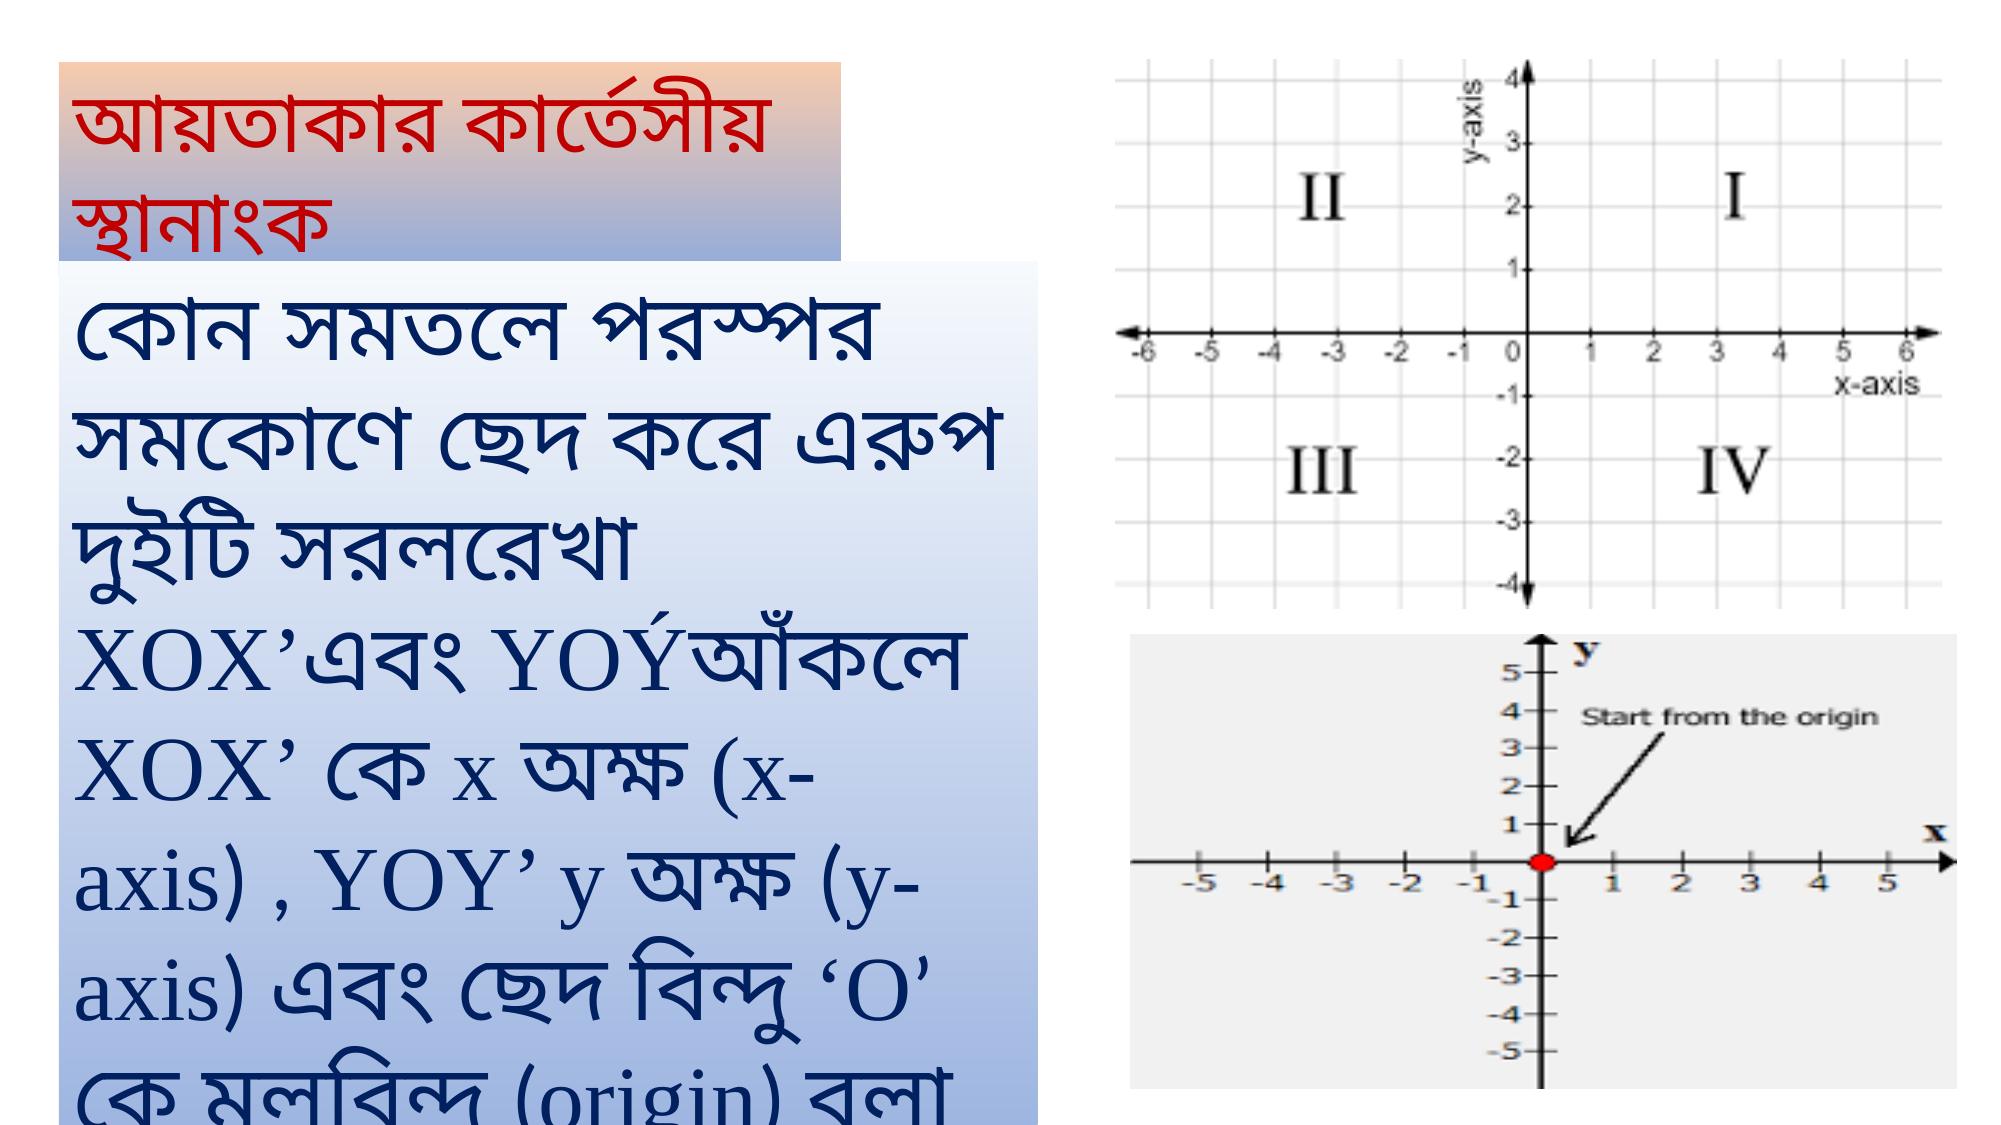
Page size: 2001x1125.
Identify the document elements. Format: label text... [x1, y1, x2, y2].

picture [1115, 59, 1942, 609]
text_box কোন সমতলে পরস্পর সমকোণে ছেদ করে এরুপ দুইটি সরলরেখা XOX’এবং YOÝআঁকলে XOX’ কে x অক্ষ (x-axis) , YOY’ y অক্ষ (y-axis) এবং ছেদ বিন্দু ‘O’ কে মূলবিন্দু (origin) বলা হয়। [58, 261, 1038, 1125]
text_box আয়তাকার কার্তেসীয় স্থানাংক [58, 62, 841, 261]
picture [1130, 634, 1957, 1089]
